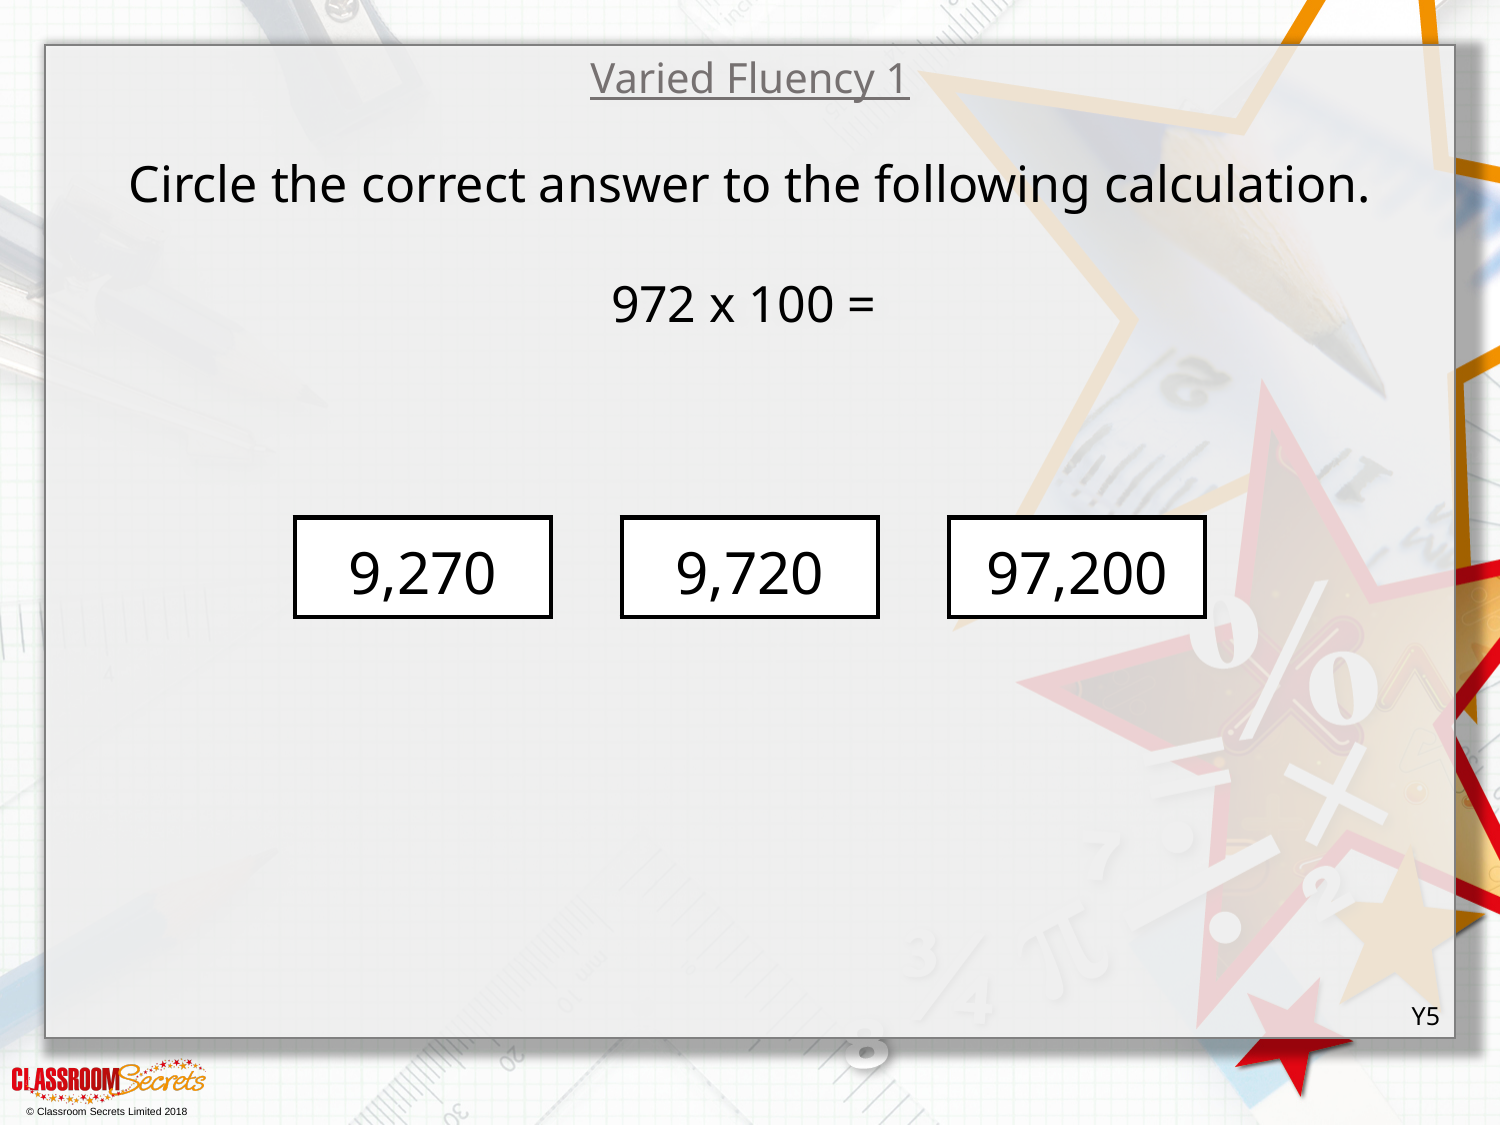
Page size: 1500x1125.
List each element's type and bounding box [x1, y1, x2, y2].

text_box [11, 1058, 207, 1125]
picture [0, 0, 1500, 1125]
